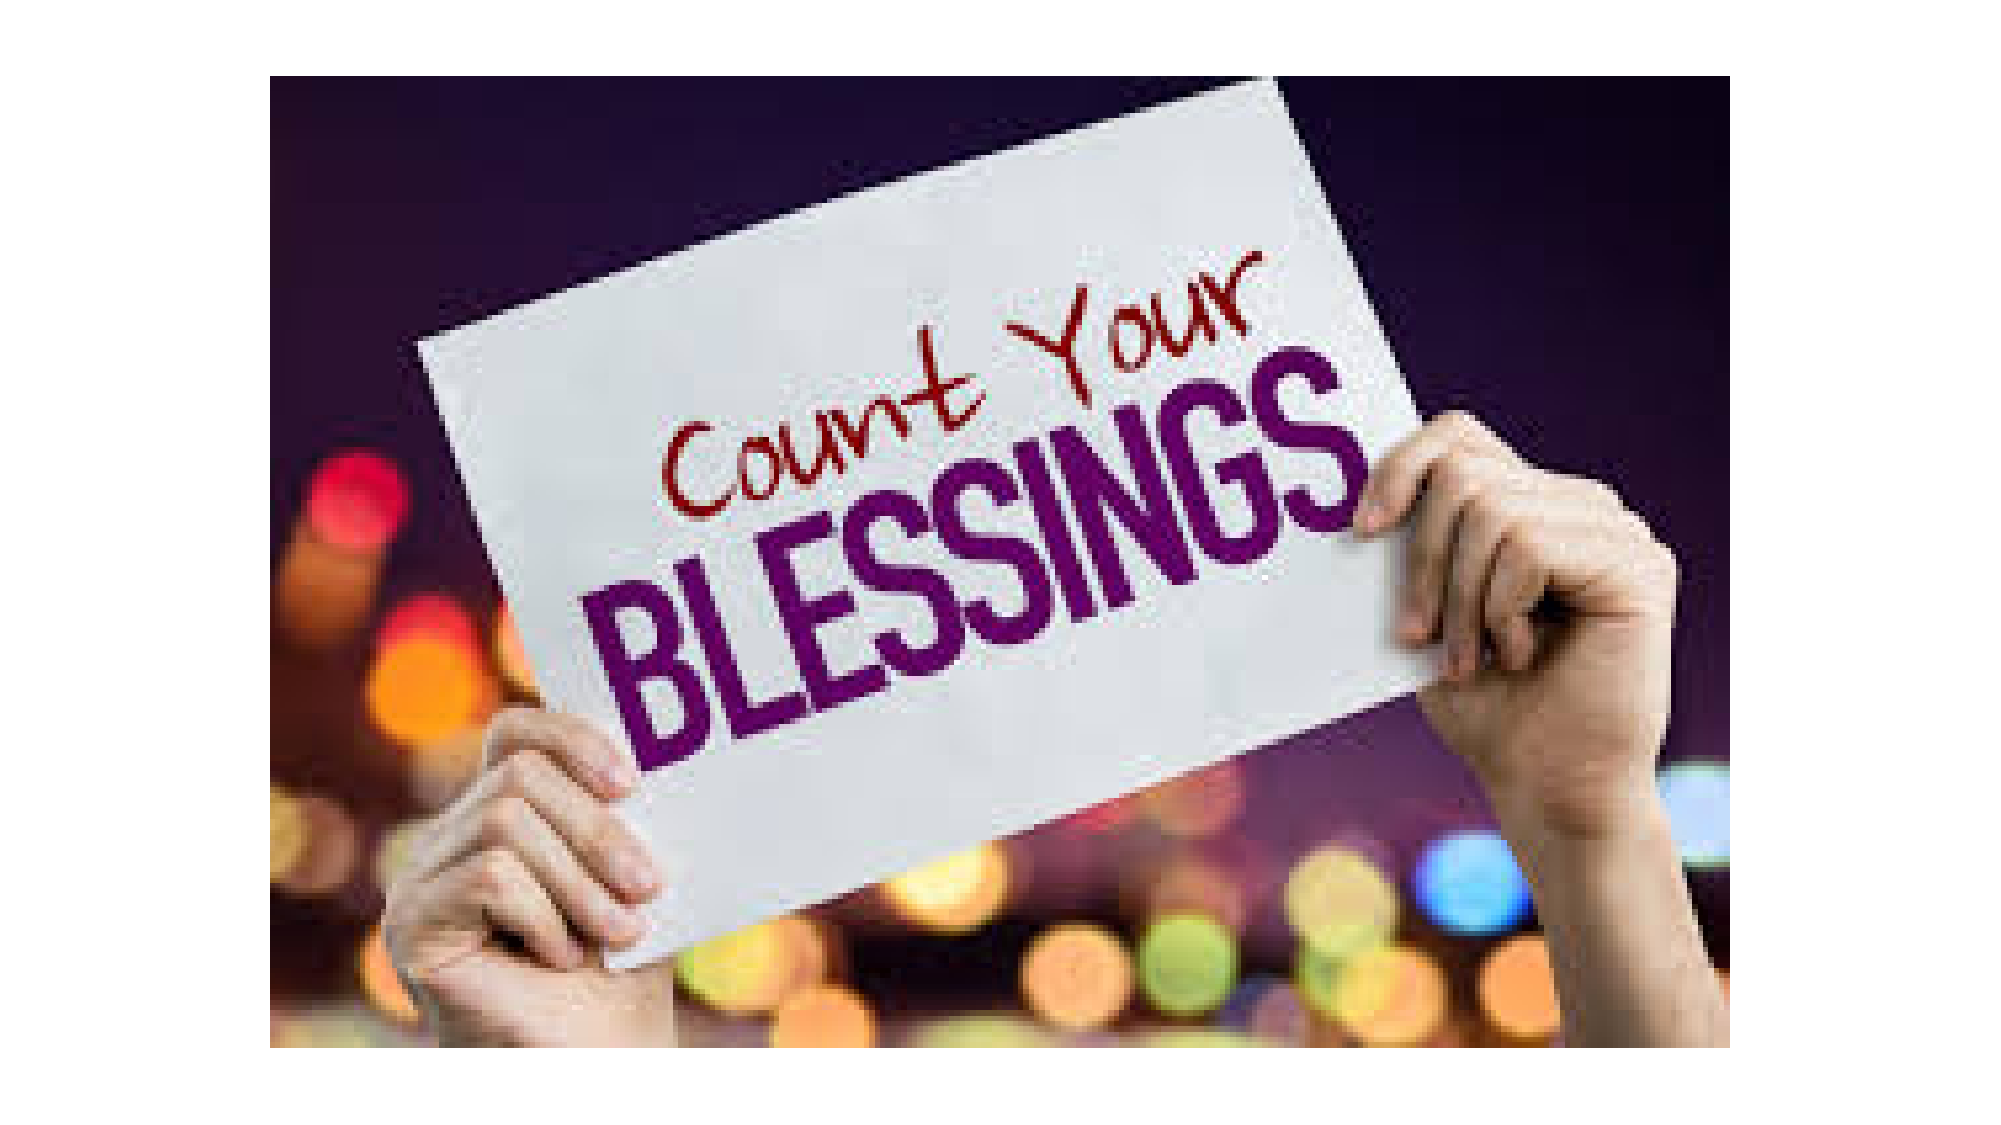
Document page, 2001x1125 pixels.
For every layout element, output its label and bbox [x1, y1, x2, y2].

picture [270, 76, 1730, 1048]
